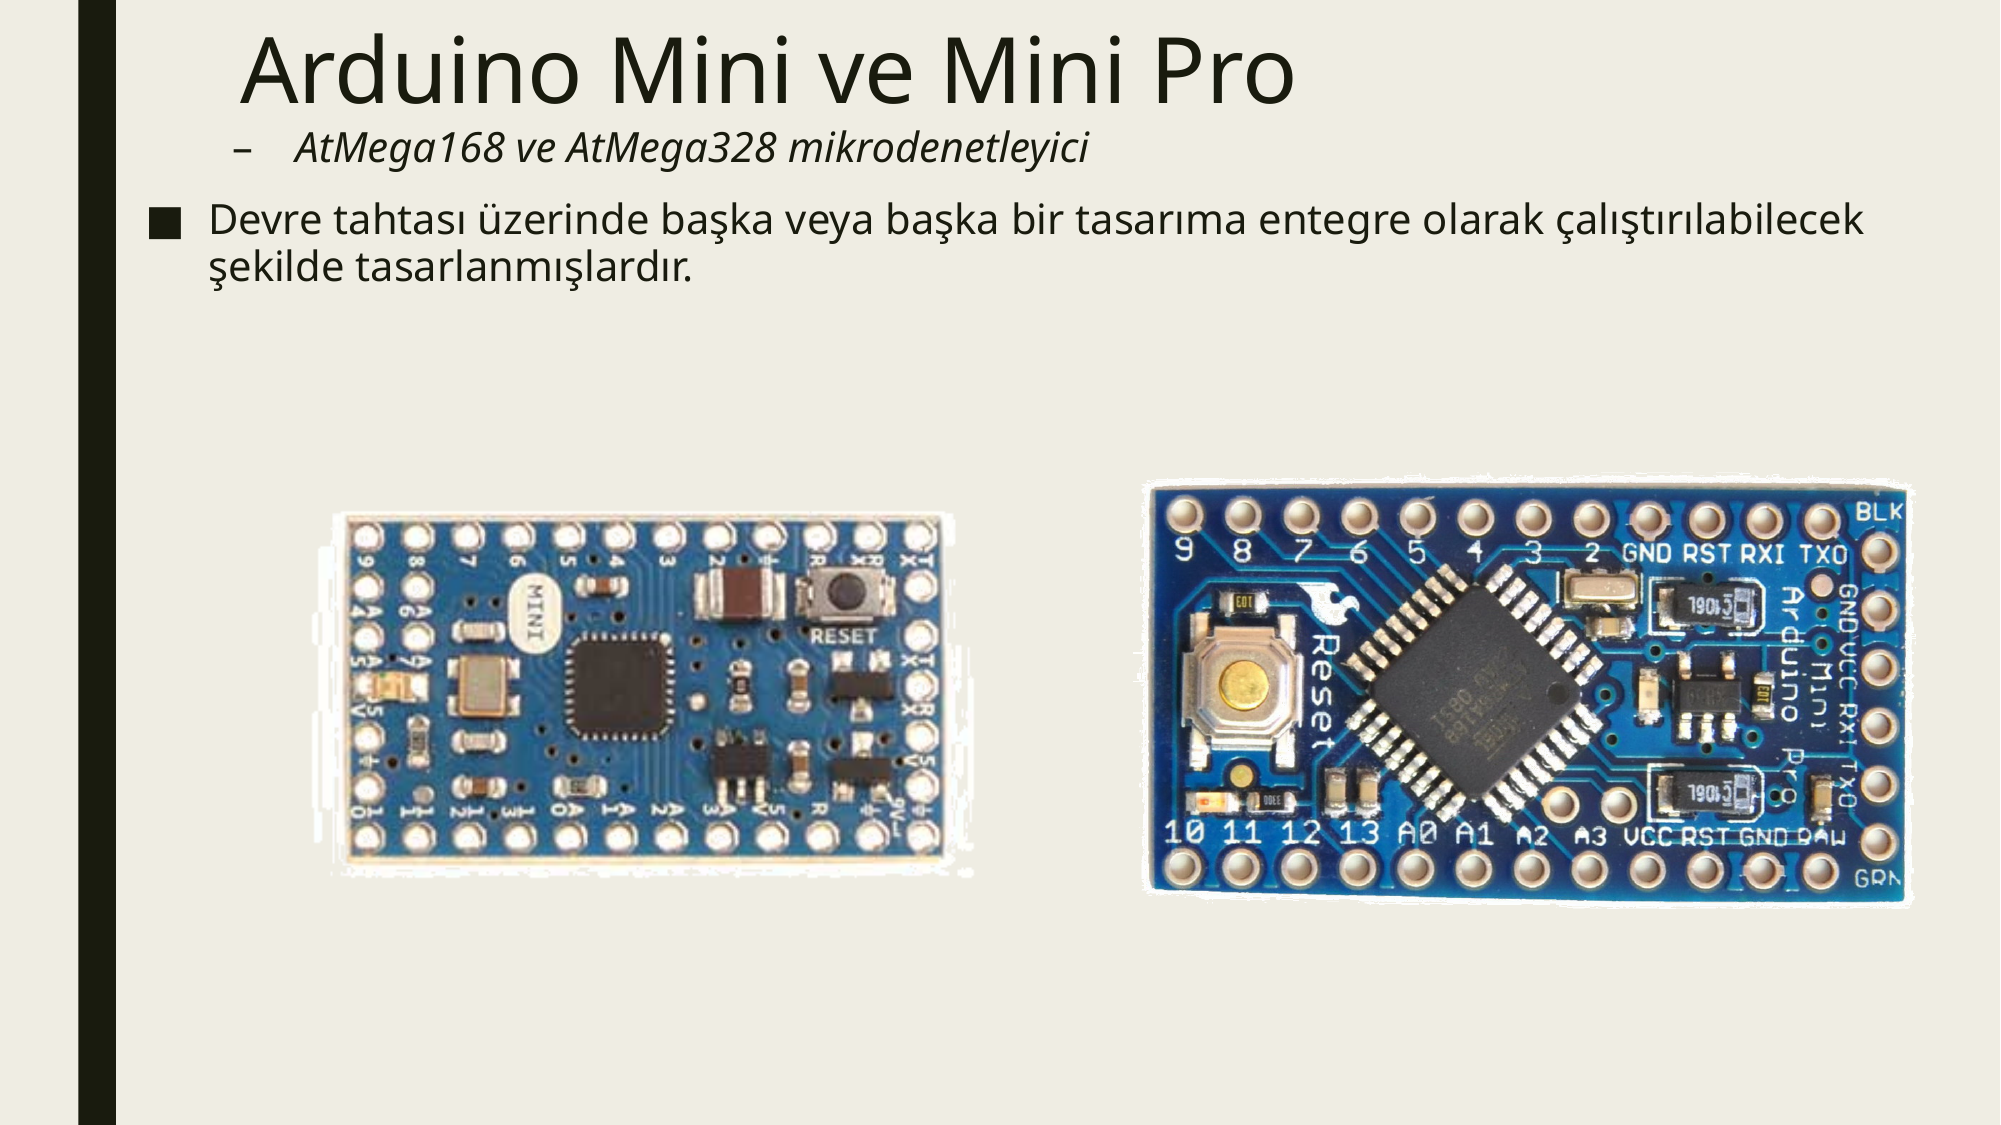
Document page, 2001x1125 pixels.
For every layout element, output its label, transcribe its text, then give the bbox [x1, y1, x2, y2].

title Arduino Mini ve Mini Pro [225, 18, 1800, 116]
picture [183, 415, 1944, 969]
list AtMega168 ve AtMega328 mikrodenetleyici Devre tahtası üzerinde başka veya başka bir tasarıma entegre olarak çalıştırılabilecek şekilde tasarlanmışlardır. [130, 116, 1979, 1113]
